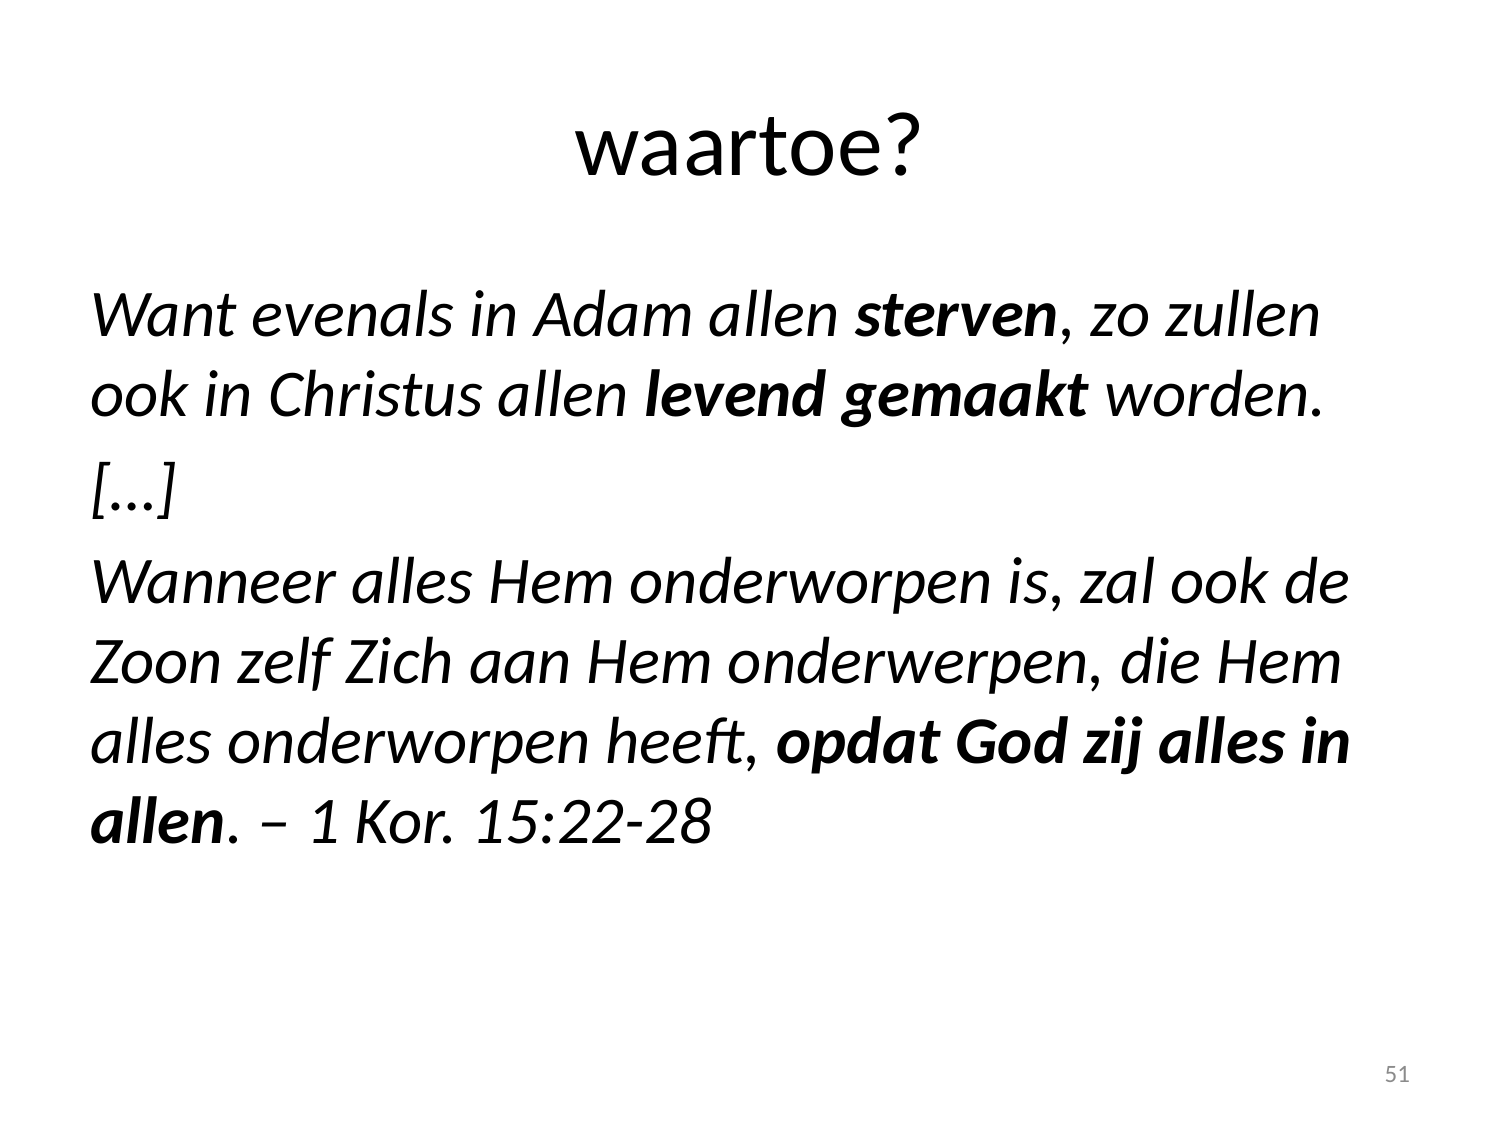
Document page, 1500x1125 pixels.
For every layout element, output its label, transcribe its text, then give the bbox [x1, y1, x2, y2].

list Want evenals in Adam allen sterven, zo zullen ook in Christus allen levend gemaakt worden. […] Wanneer alles Hem onderworpen is, zal ook de Zoon zelf Zich aan Hem onderwerpen, die Hem alles onderworpen heeft, opdat God zij alles in allen. – 1 Kor. 15:22-28 [75, 262, 1425, 1005]
title waartoe? [75, 45, 1425, 233]
slide_number 51 [1074, 1042, 1425, 1103]
